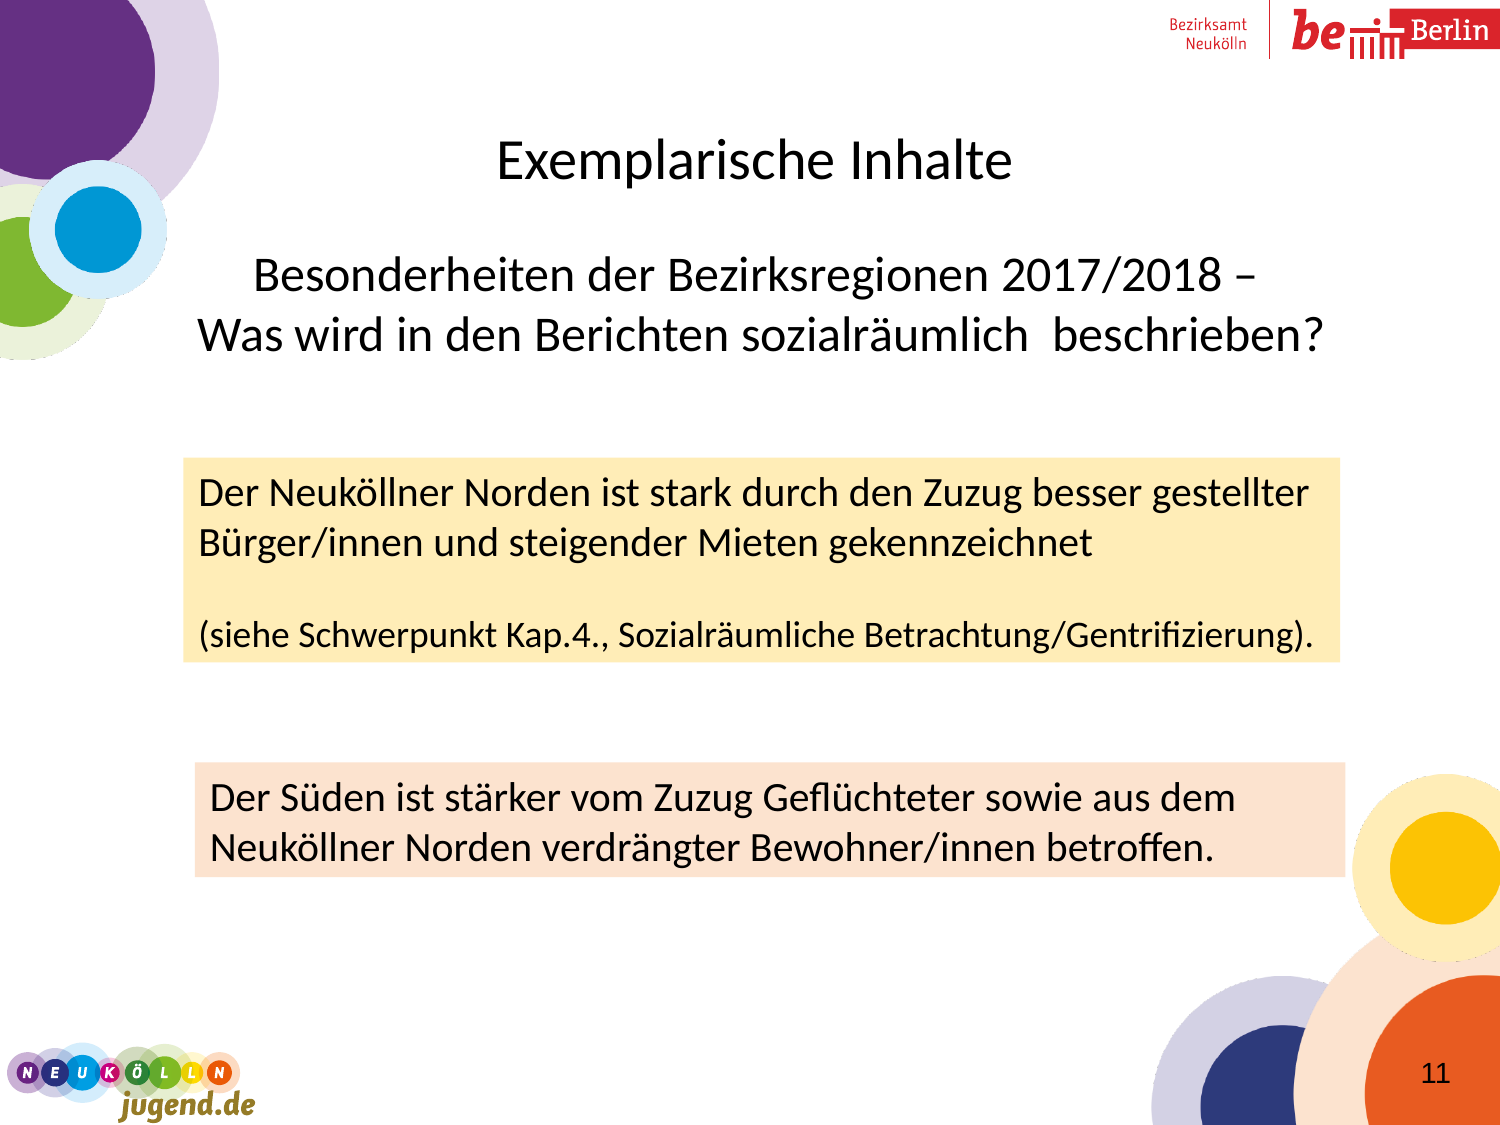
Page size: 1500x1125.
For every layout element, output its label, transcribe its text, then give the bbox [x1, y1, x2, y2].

picture [1151, 774, 1500, 1125]
slide_number 11 [1116, 1046, 1467, 1125]
text_box Der Süden ist stärker vom Zuzug Geflüchteter sowie aus dem Neuköllner Norden verdrängter Bewohner/innen betroffen. [194, 762, 1346, 878]
picture [0, 0, 219, 360]
text_box Der Neuköllner Norden ist stark durch den Zuzug besser gestellter Bürger/innen und steigender Mieten gekennzeichnet (siehe Schwerpunkt Kap.4., Sozialräumliche Betrachtung/Gentrifizierung). [183, 457, 1341, 663]
title Exemplarische Inhalte Besonderheiten der Bezirksregionen 2017/2018 – Was wird in den Berichten sozialräumlich beschrieben? [88, 113, 1436, 374]
